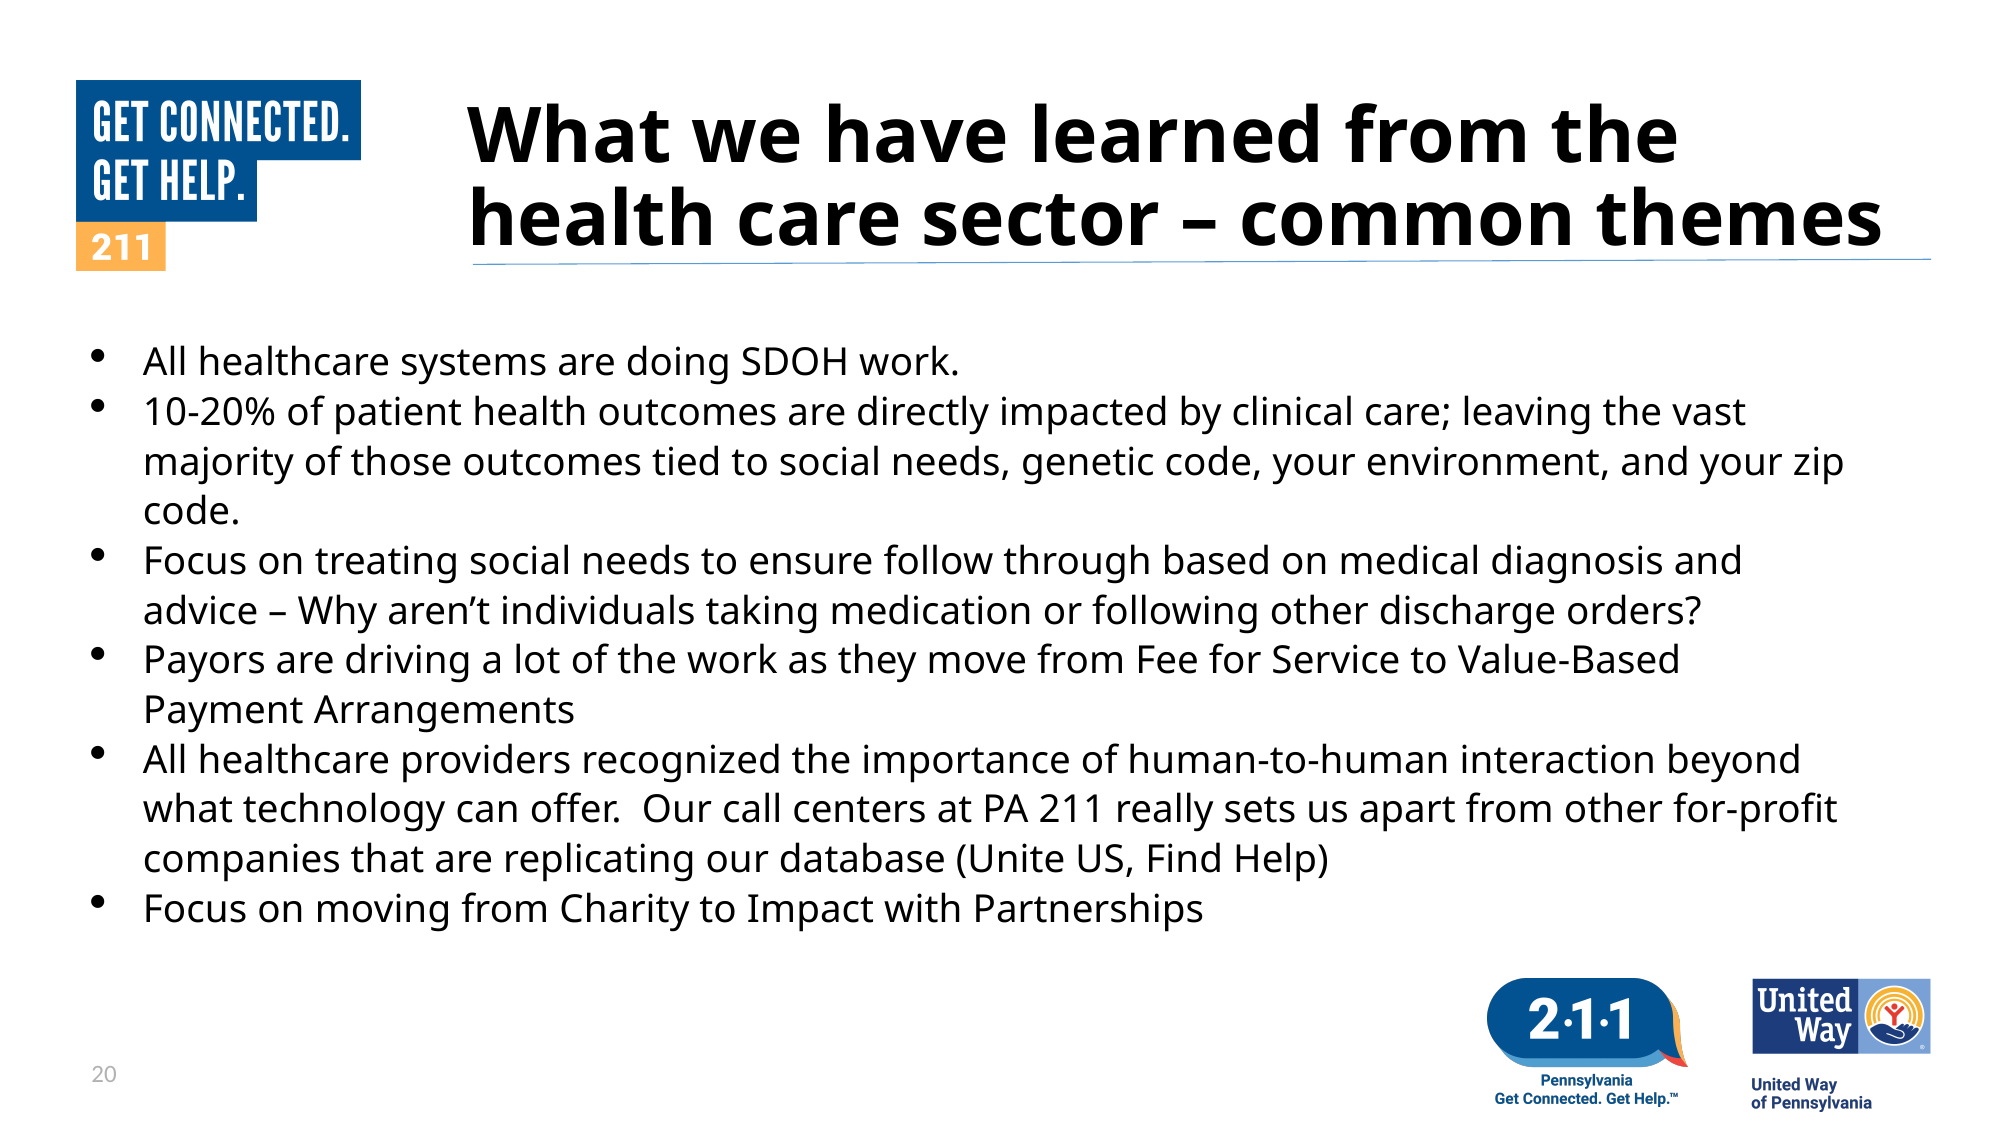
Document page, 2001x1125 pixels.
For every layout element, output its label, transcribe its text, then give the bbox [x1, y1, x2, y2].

slide_number 20 [76, 1042, 527, 1103]
title What we have learned from the health care sector – common themes [452, 80, 1915, 270]
picture [76, 80, 361, 271]
list All healthcare systems are doing SDOH work. 10-20% of patient health outcomes are directly impacted by clinical care; leaving the vast majority of those outcomes tied to social needs, genetic code, your environment, and your zip code. Focus on treating social needs to ensure follow through based on medical diagnosis and advice – Why aren’t individuals taking medication or following other discharge orders? Payors are driving a lot of the work as they move from Fee for Service to Value-Based Payment Arrangements All healthcare providers recognized the importance of human-to-human interaction beyond what technology can offer. Our call centers at PA 211 really sets us apart from other for-profit companies that are replicating our database (Unite US, Find Help) Focus on moving from Charity to Impact with Partnerships [76, 326, 1863, 939]
picture [1487, 978, 1688, 1108]
picture [1743, 969, 1940, 1113]
